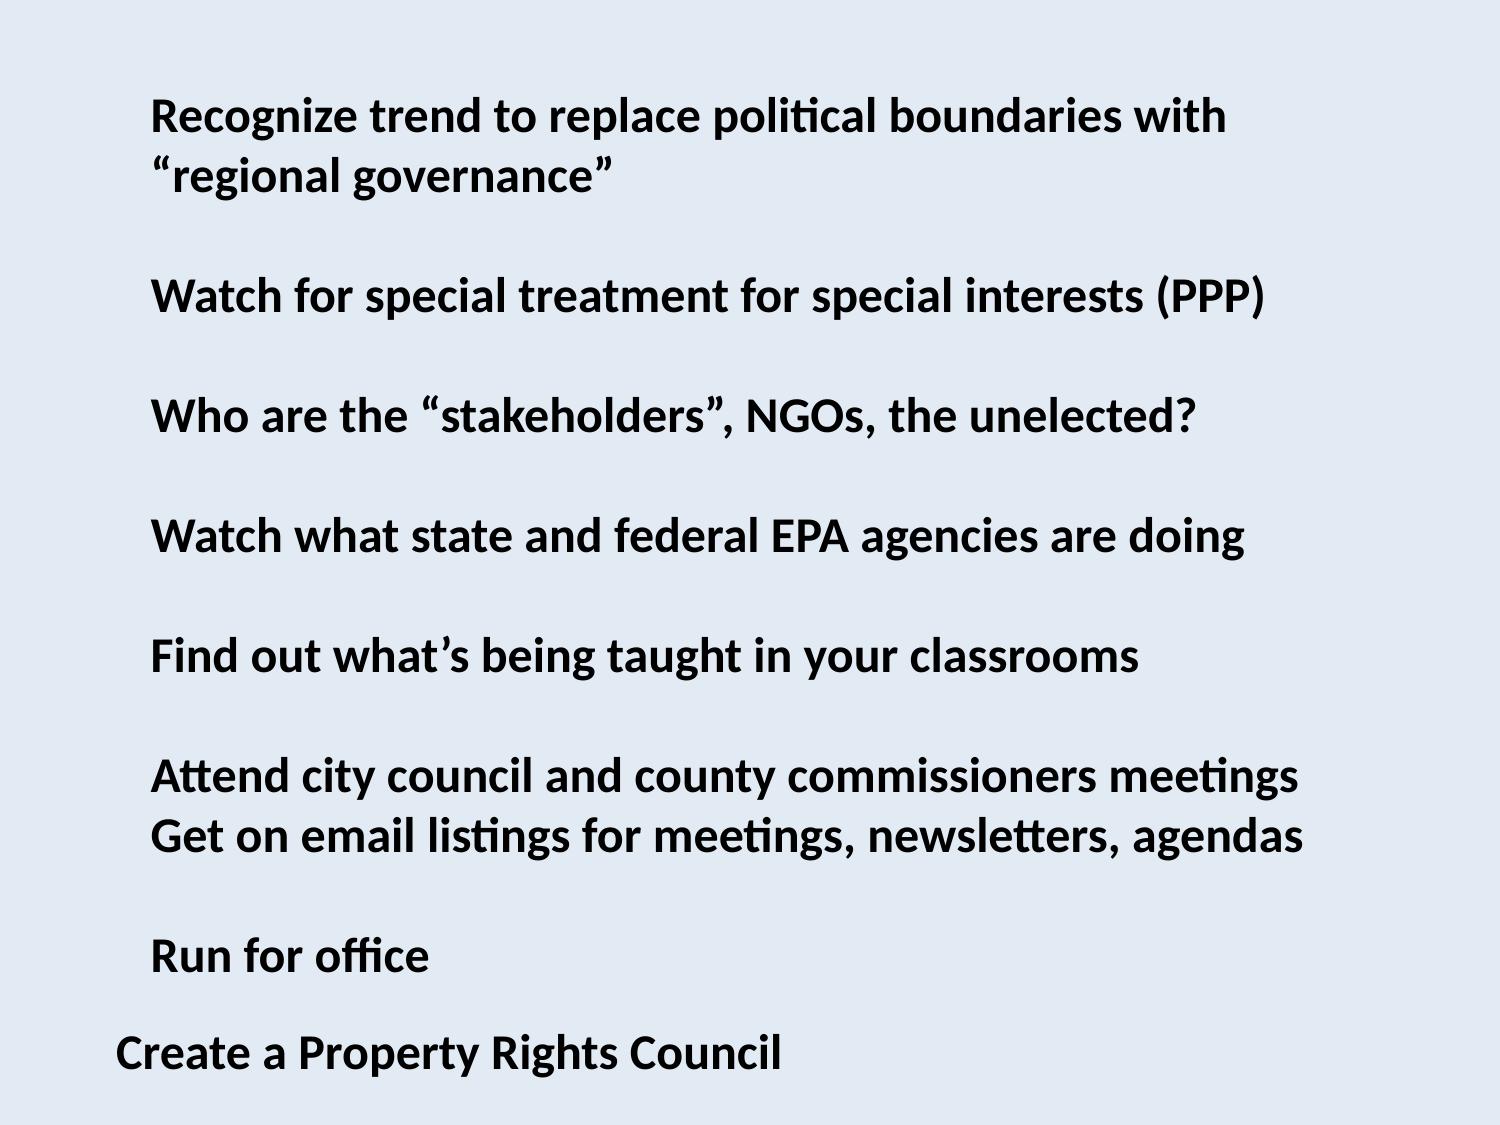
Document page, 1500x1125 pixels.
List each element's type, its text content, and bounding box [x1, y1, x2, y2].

text_box Create a Property Rights Council [101, 1012, 798, 1088]
text_box Recognize trend to replace political boundaries with “regional governance” Watch for special treatment for special interests (PPP) Who are the “stakeholders”, NGOs, the unelected? Watch what state and federal EPA agencies are doing Find out what’s being taught in your classrooms Attend city council and county commissioners meetings Get on email listings for meetings, newsletters, agendas Run for office [135, 74, 1319, 1125]
